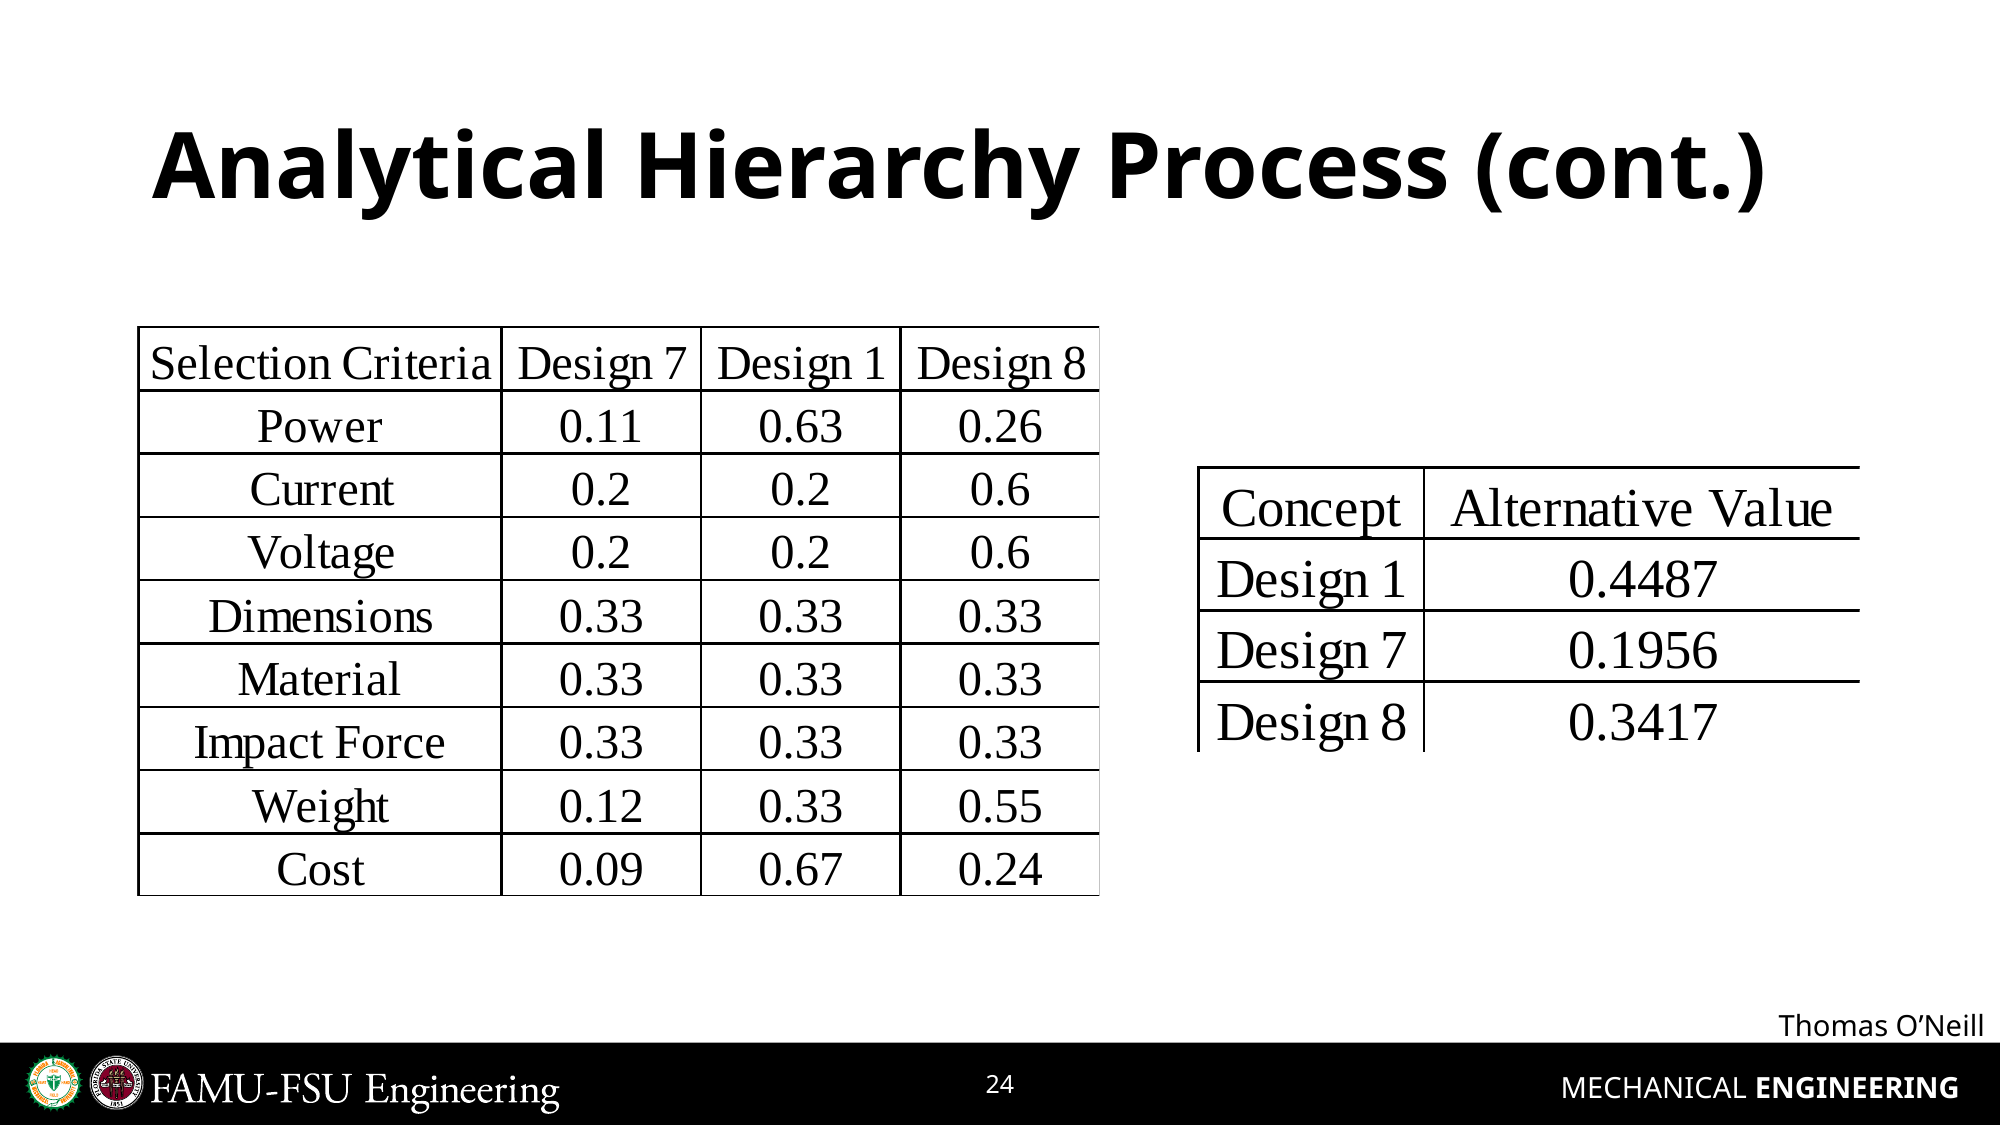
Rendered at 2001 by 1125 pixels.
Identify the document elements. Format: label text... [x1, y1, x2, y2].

picture [137, 325, 1102, 898]
list Thomas O’Neill [1475, 1003, 2000, 1041]
slide_number 24 [774, 1055, 1225, 1116]
picture [1197, 465, 1863, 755]
title Analytical Hierarchy Process (cont.) [137, 59, 1863, 278]
